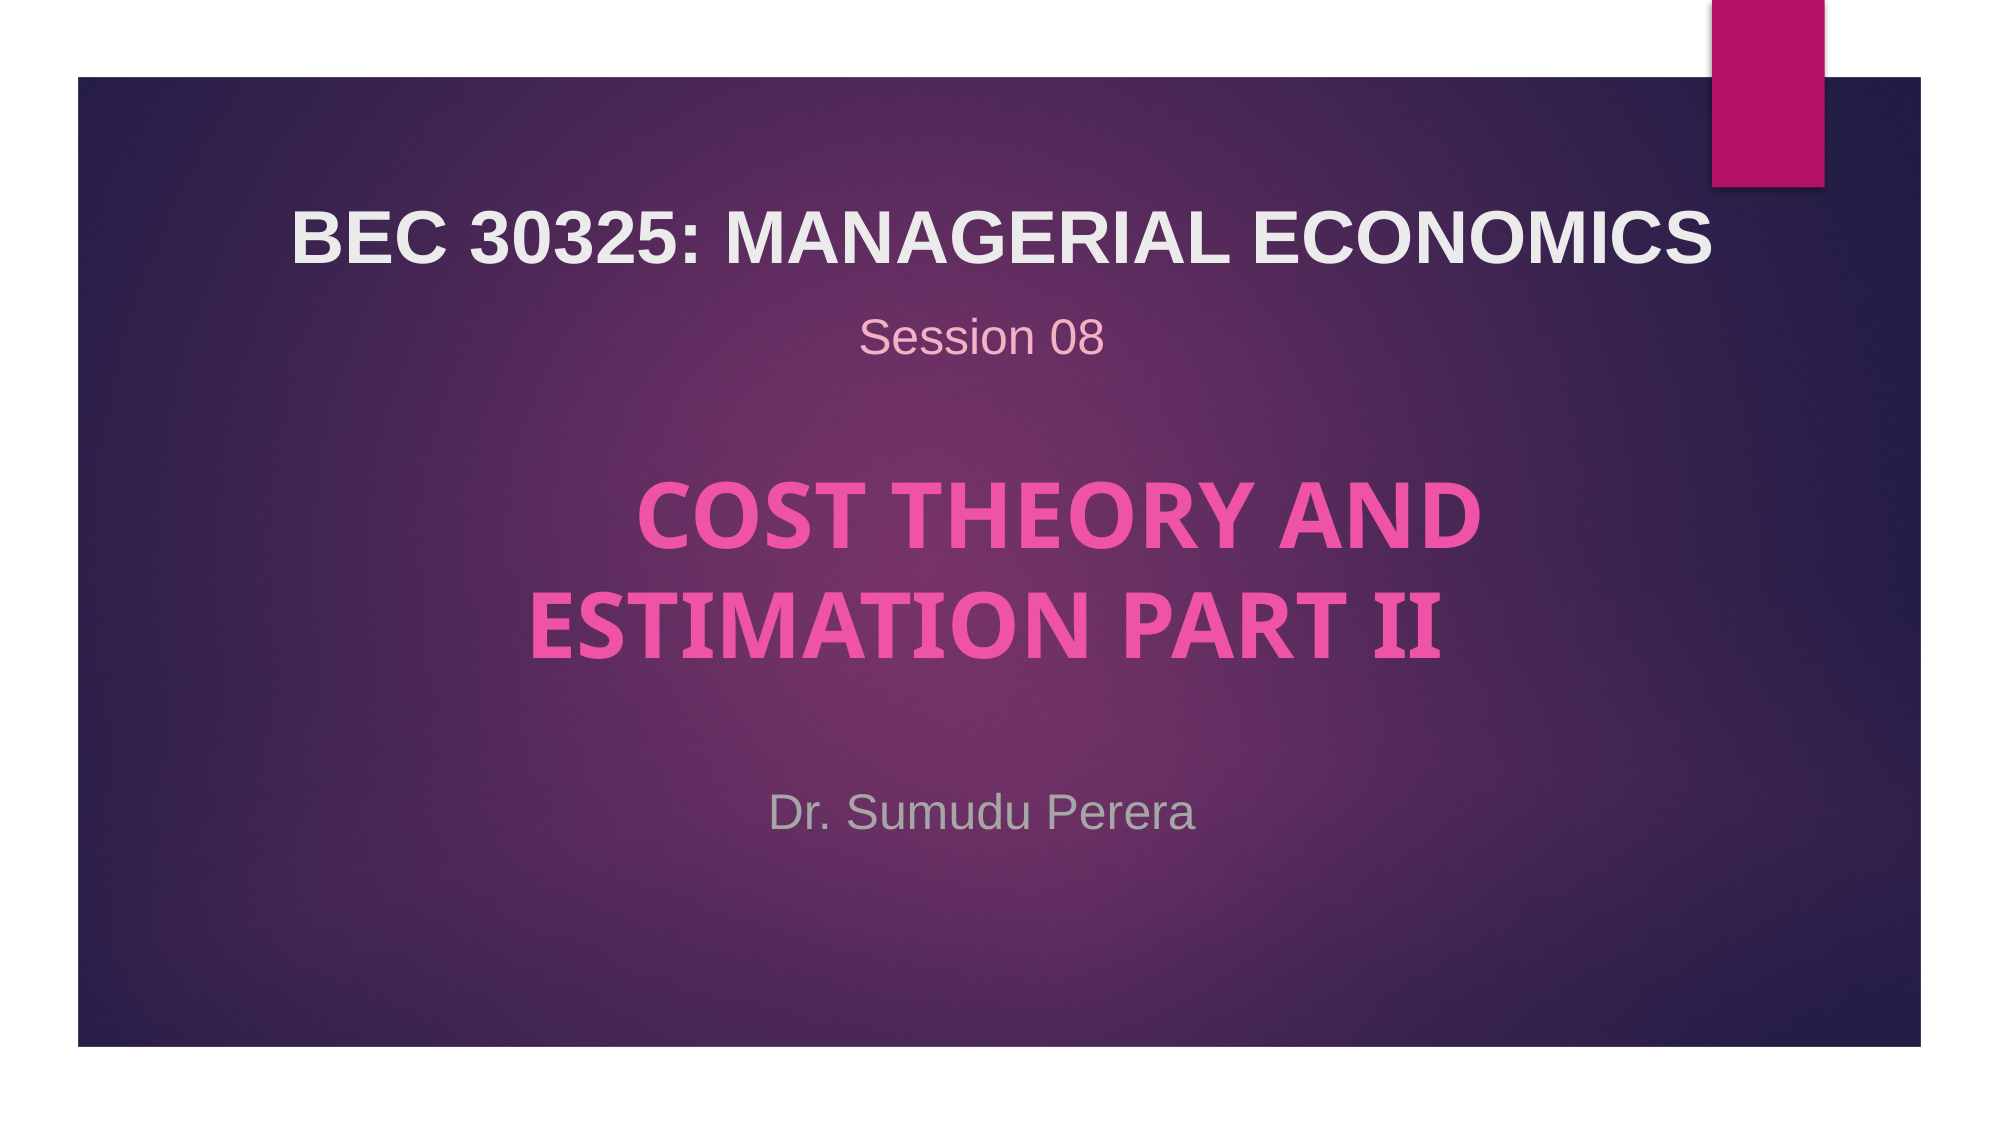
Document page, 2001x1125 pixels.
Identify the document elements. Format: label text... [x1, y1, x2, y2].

subtitle Cost Theory and Estimation Part II [238, 448, 1726, 608]
title BEC 30325: MANAGERIAL ECONOMICS [275, 185, 1764, 287]
text_box Dr. Sumudu Perera [326, 771, 1638, 847]
text_box Session 08 [711, 297, 1253, 433]
